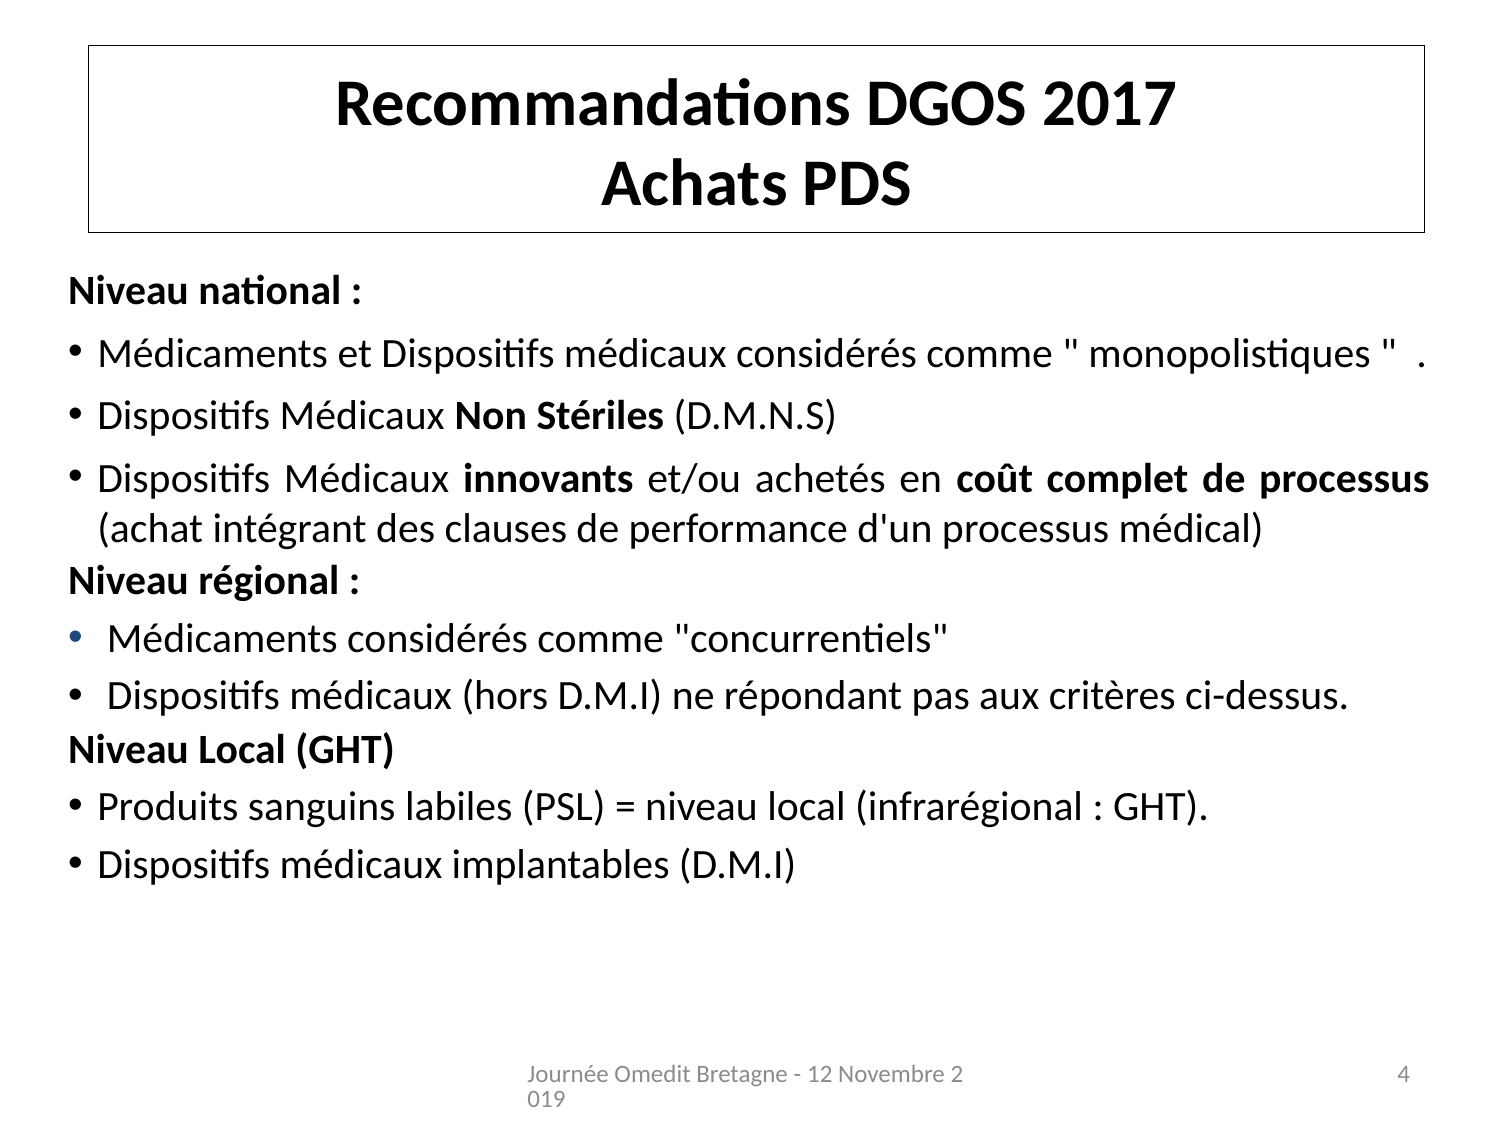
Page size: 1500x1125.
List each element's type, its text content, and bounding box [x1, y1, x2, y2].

slide_number 4 [1074, 1042, 1425, 1103]
list Niveau national : Médicaments et Dispositifs médicaux considérés comme " monopolistiques " . Dispositifs Médicaux Non Stériles (D.M.N.S) Dispositifs Médicaux innovants et/ou achetés en coût complet de processus (achat intégrant des clauses de performance d'un processus médical) Niveau régional : Médicaments considérés comme "concurrentiels" Dispositifs médicaux (hors D.M.I) ne répondant pas aux critères ci-dessus. Niveau Local (GHT) Produits sanguins labiles (PSL) = niveau local (infrarégional : GHT). Dispositifs médicaux implantables (D.M.I) [53, 255, 1459, 656]
text_box [29, 656, 1500, 1125]
footer Journée Omedit Bretagne - 12 Novembre 2019 [512, 1042, 988, 1103]
title Recommandations DGOS 2017 Achats PDS [88, 45, 1425, 233]
